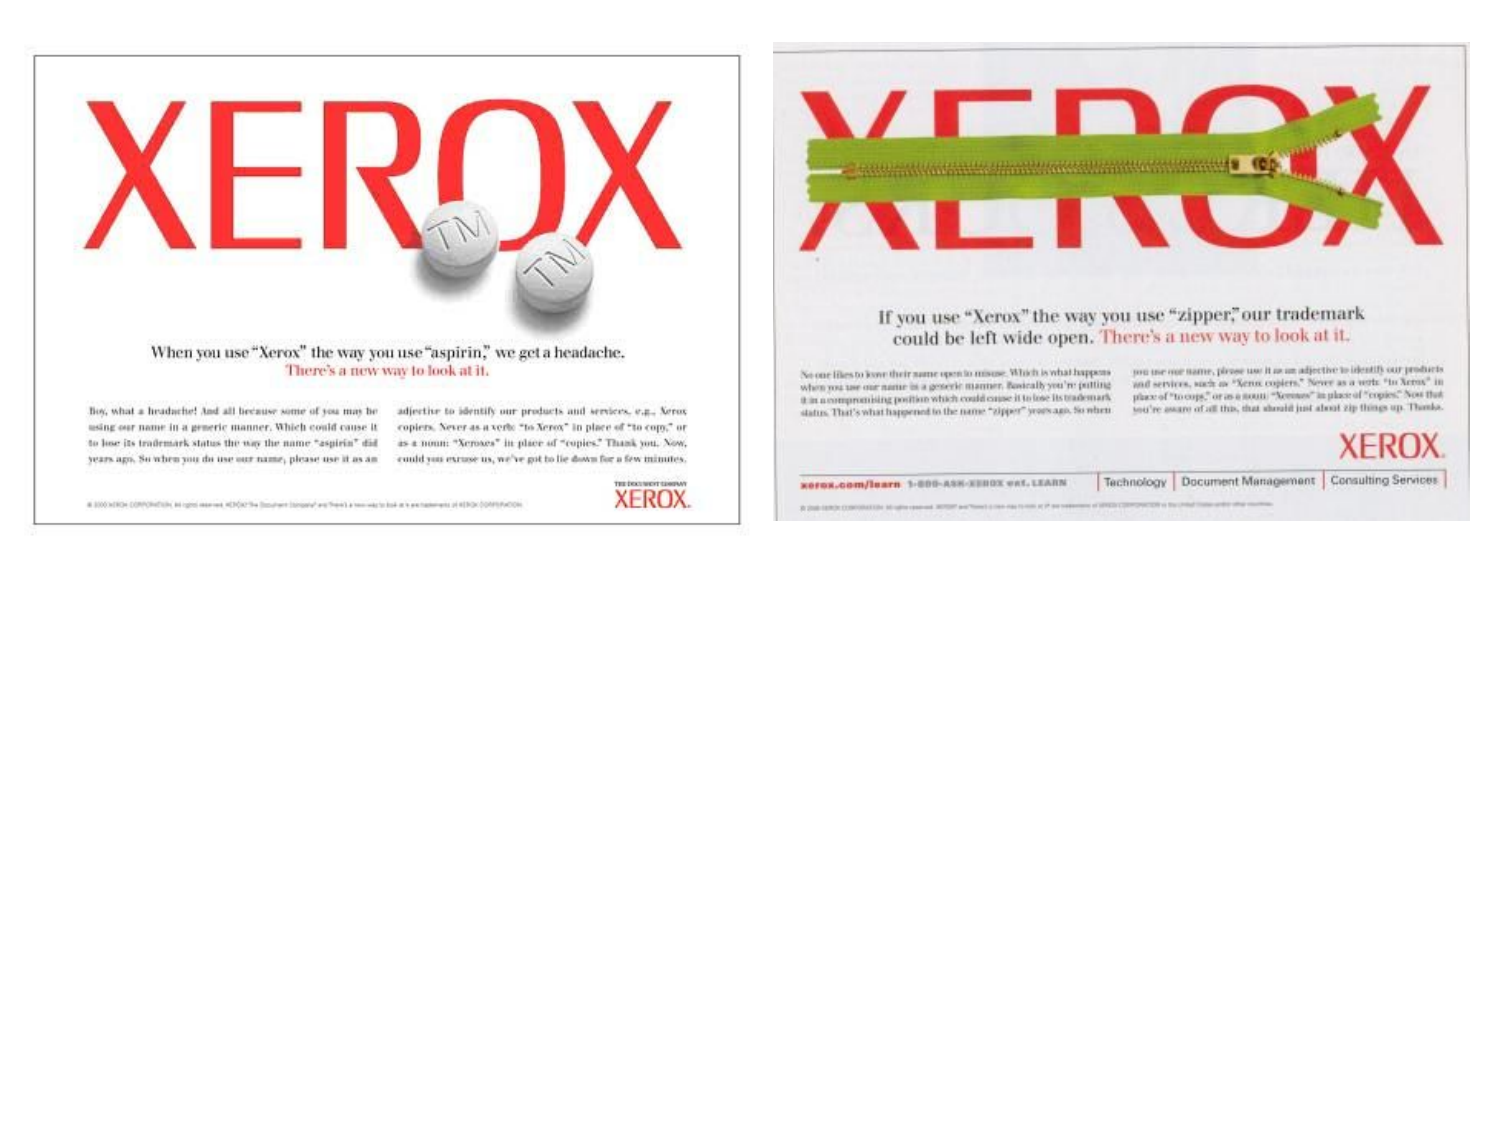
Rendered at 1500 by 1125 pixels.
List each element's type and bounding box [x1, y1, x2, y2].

picture [0, 19, 1471, 572]
